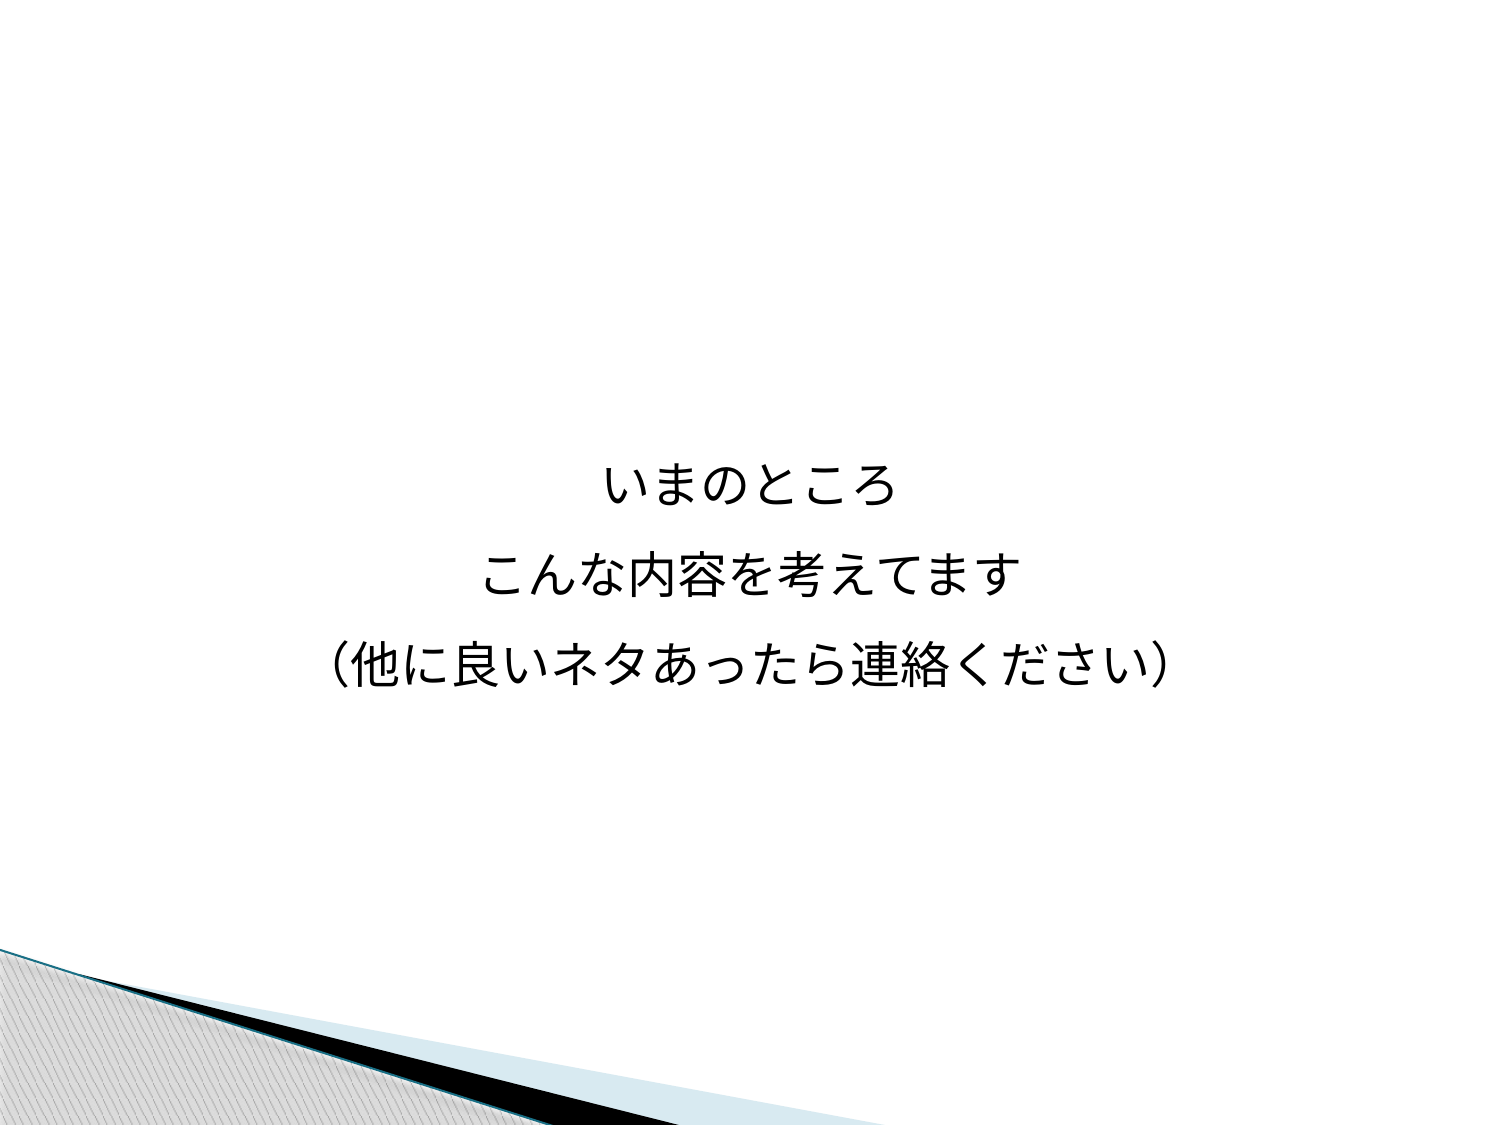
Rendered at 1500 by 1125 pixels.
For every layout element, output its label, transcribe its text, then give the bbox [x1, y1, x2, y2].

text_box いまのところ こんな内容を考えてます （他に良いネタあったら連絡ください） [0, 416, 1500, 702]
